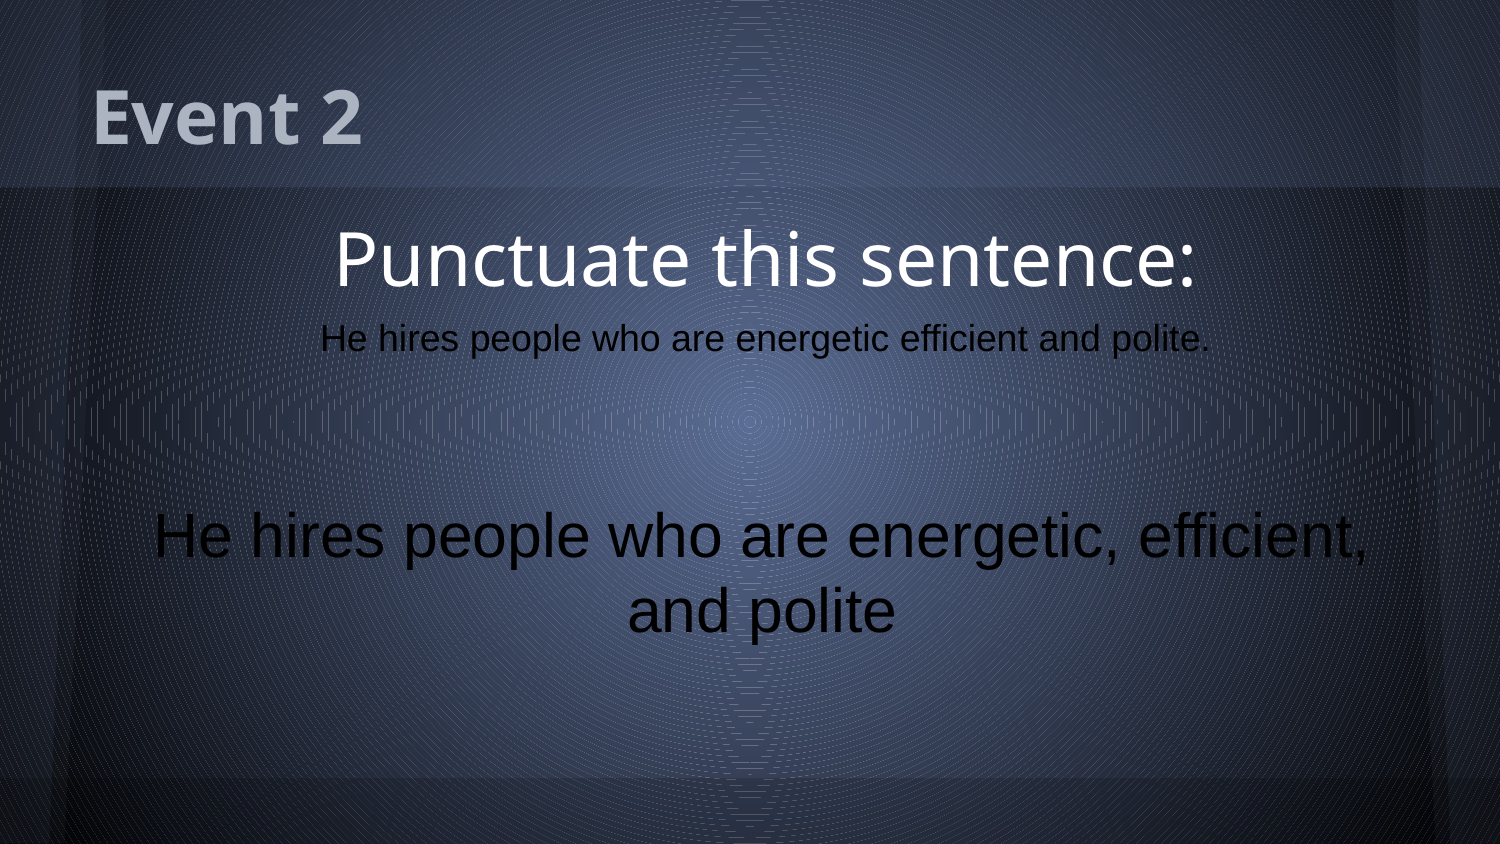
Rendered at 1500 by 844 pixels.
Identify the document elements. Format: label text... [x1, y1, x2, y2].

text_box He hires people who are energetic, efficient, and polite [121, 480, 1404, 765]
list Punctuate this sentence: He hires people who are energetic efficient and polite. [75, 196, 1425, 368]
title Event 2 [75, 33, 1425, 175]
